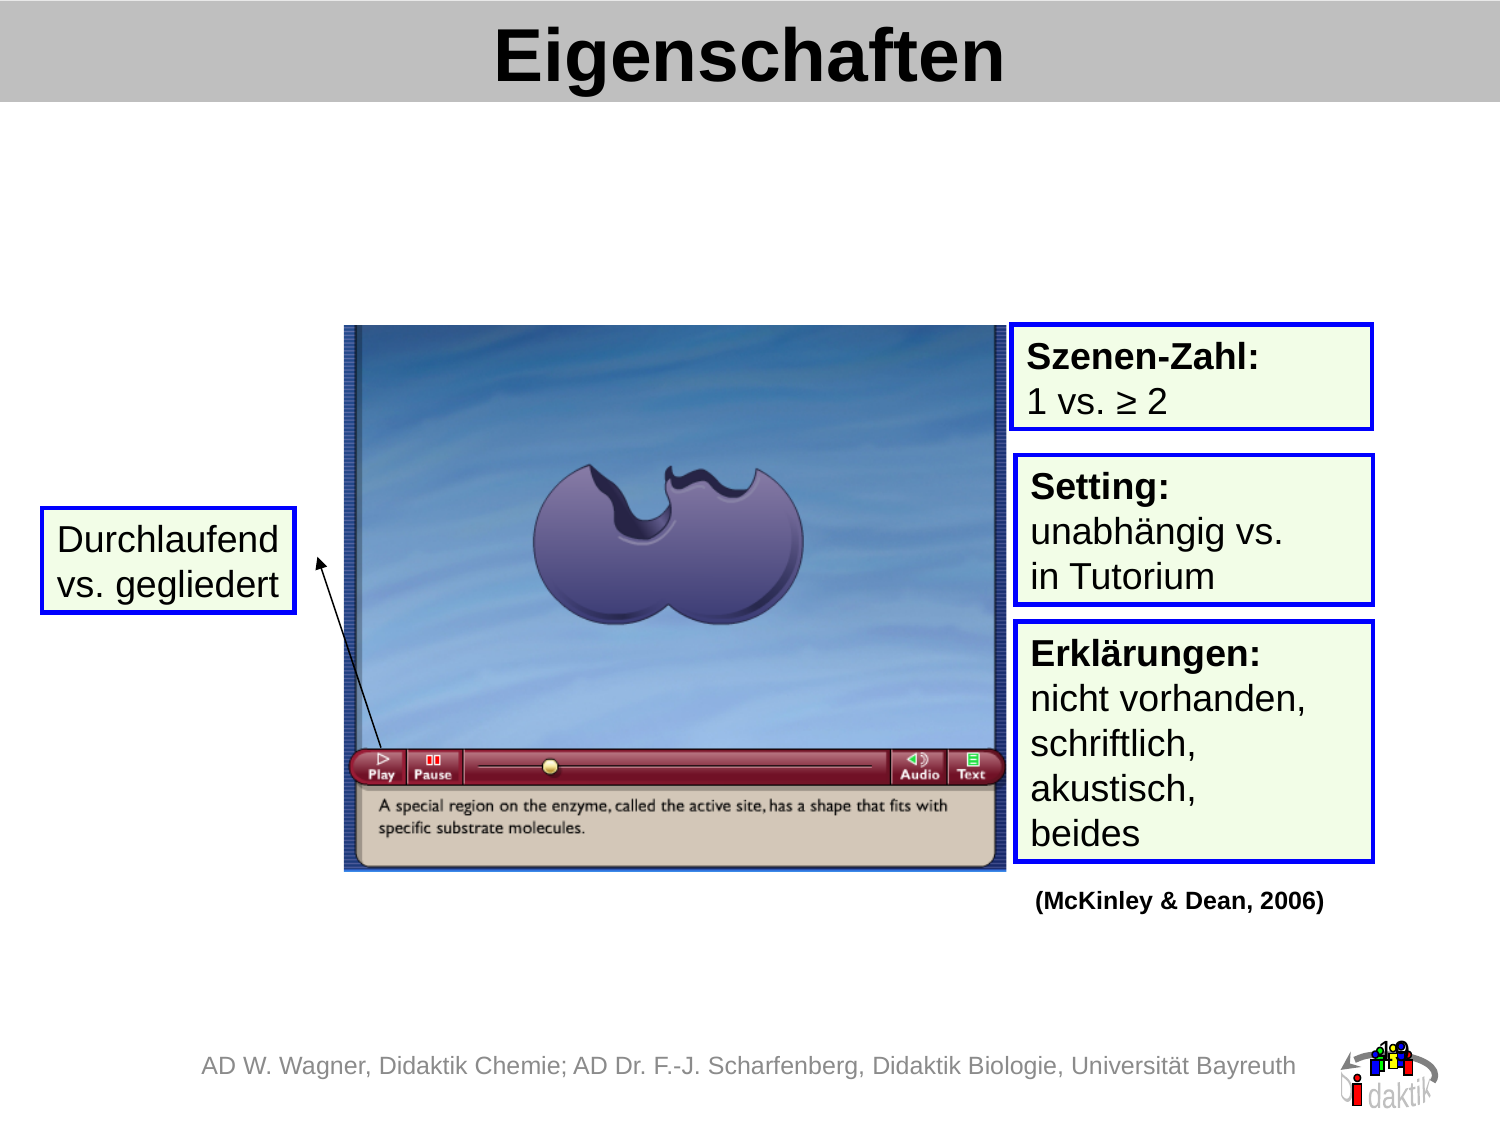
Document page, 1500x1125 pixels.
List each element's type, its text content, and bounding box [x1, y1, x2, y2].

footer AD W. Wagner, Didaktik Chemie; AD Dr. F.-J. Scharfenberg, Didaktik Biologie, Universität Bayreuth [165, 1034, 1335, 1095]
text_box Setting: unabhängig vs. in Tutorium [1015, 454, 1374, 605]
text_box Szenen-Zahl: 1 vs. ≥ 2 [1011, 324, 1372, 429]
text_box (McKinley & Dean, 2006) [1008, 877, 1352, 923]
text_box Erklärungen: nicht vorhanden, schriftlich, akustisch, beides [1015, 621, 1374, 862]
text_box Durchlaufend vs. gegliedert [42, 507, 295, 613]
text_box Eigenschaften [0, 0, 1500, 102]
text_box [315, 556, 338, 619]
picture [343, 325, 1007, 873]
text_box 19 [1074, 1024, 1425, 1103]
